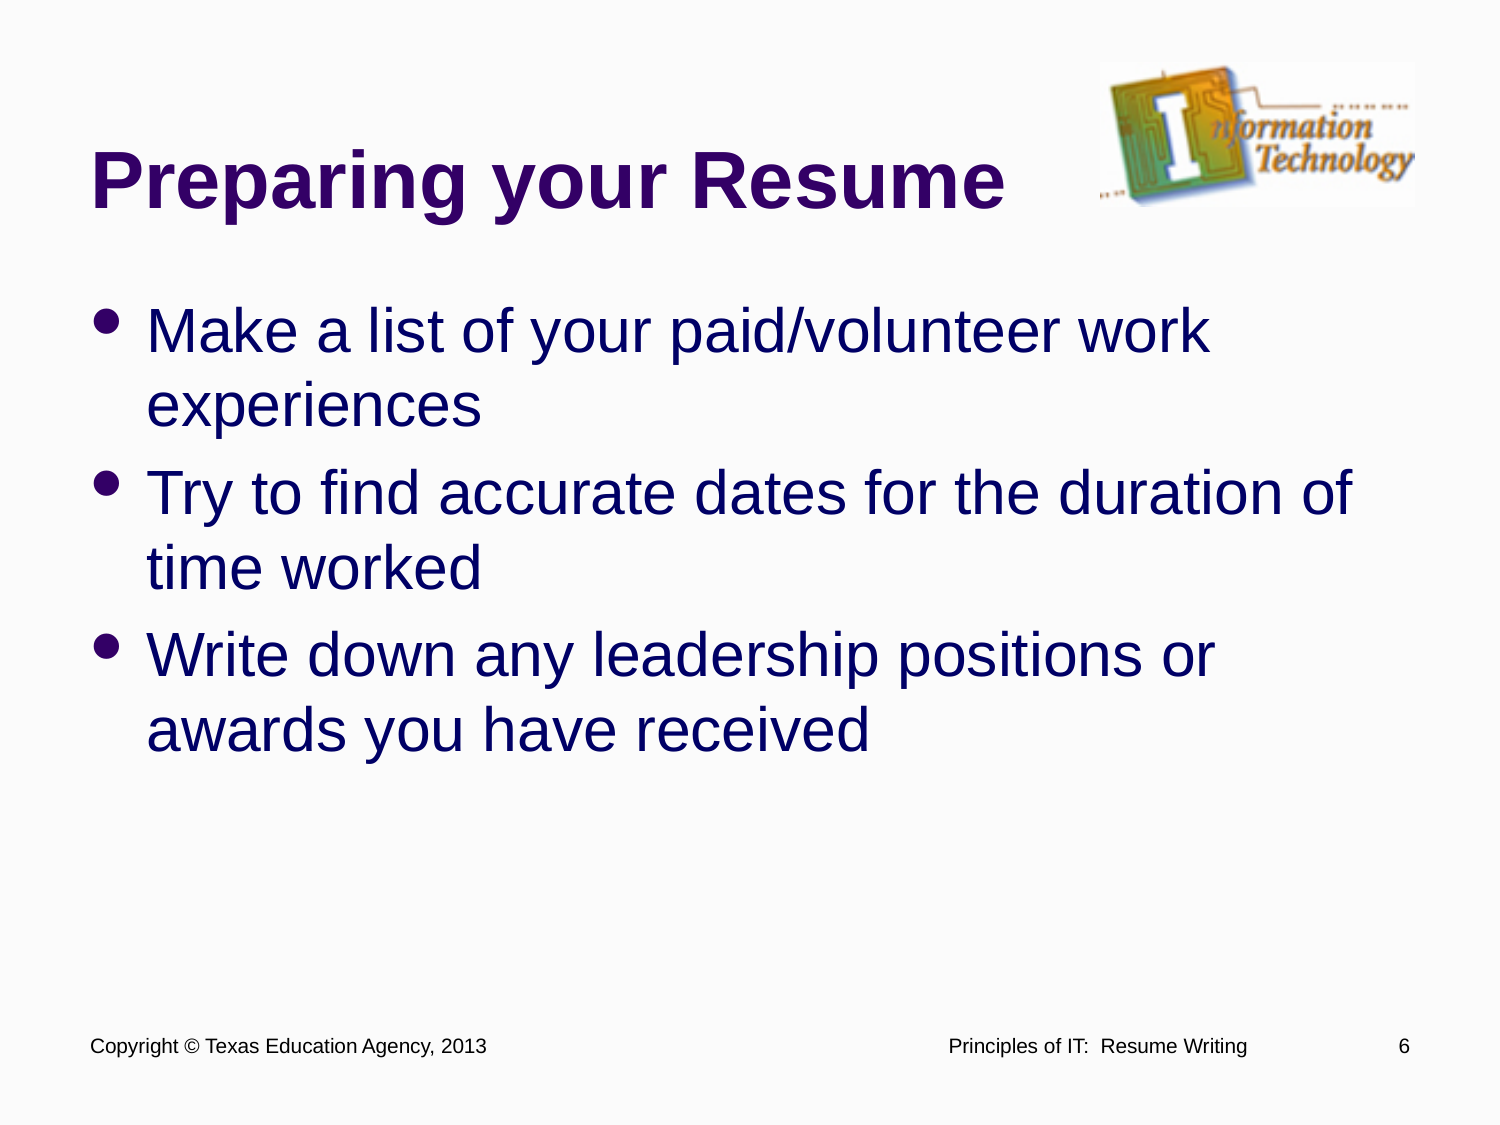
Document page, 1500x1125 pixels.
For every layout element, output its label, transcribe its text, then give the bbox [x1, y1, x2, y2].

footer Principles of IT: Resume Writing [638, 1024, 1074, 1101]
list Make a list of your paid/volunteer work experiences Try to find accurate dates for the duration of time worked Write down any leadership positions or awards you have received [75, 282, 1425, 1006]
title Preparing your Resume [75, 20, 1100, 233]
slide_number 6 [1074, 1024, 1426, 1101]
slide_number Copyright © Texas Education Agency, 2013 [74, 1024, 638, 1101]
picture [1100, 62, 1415, 207]
